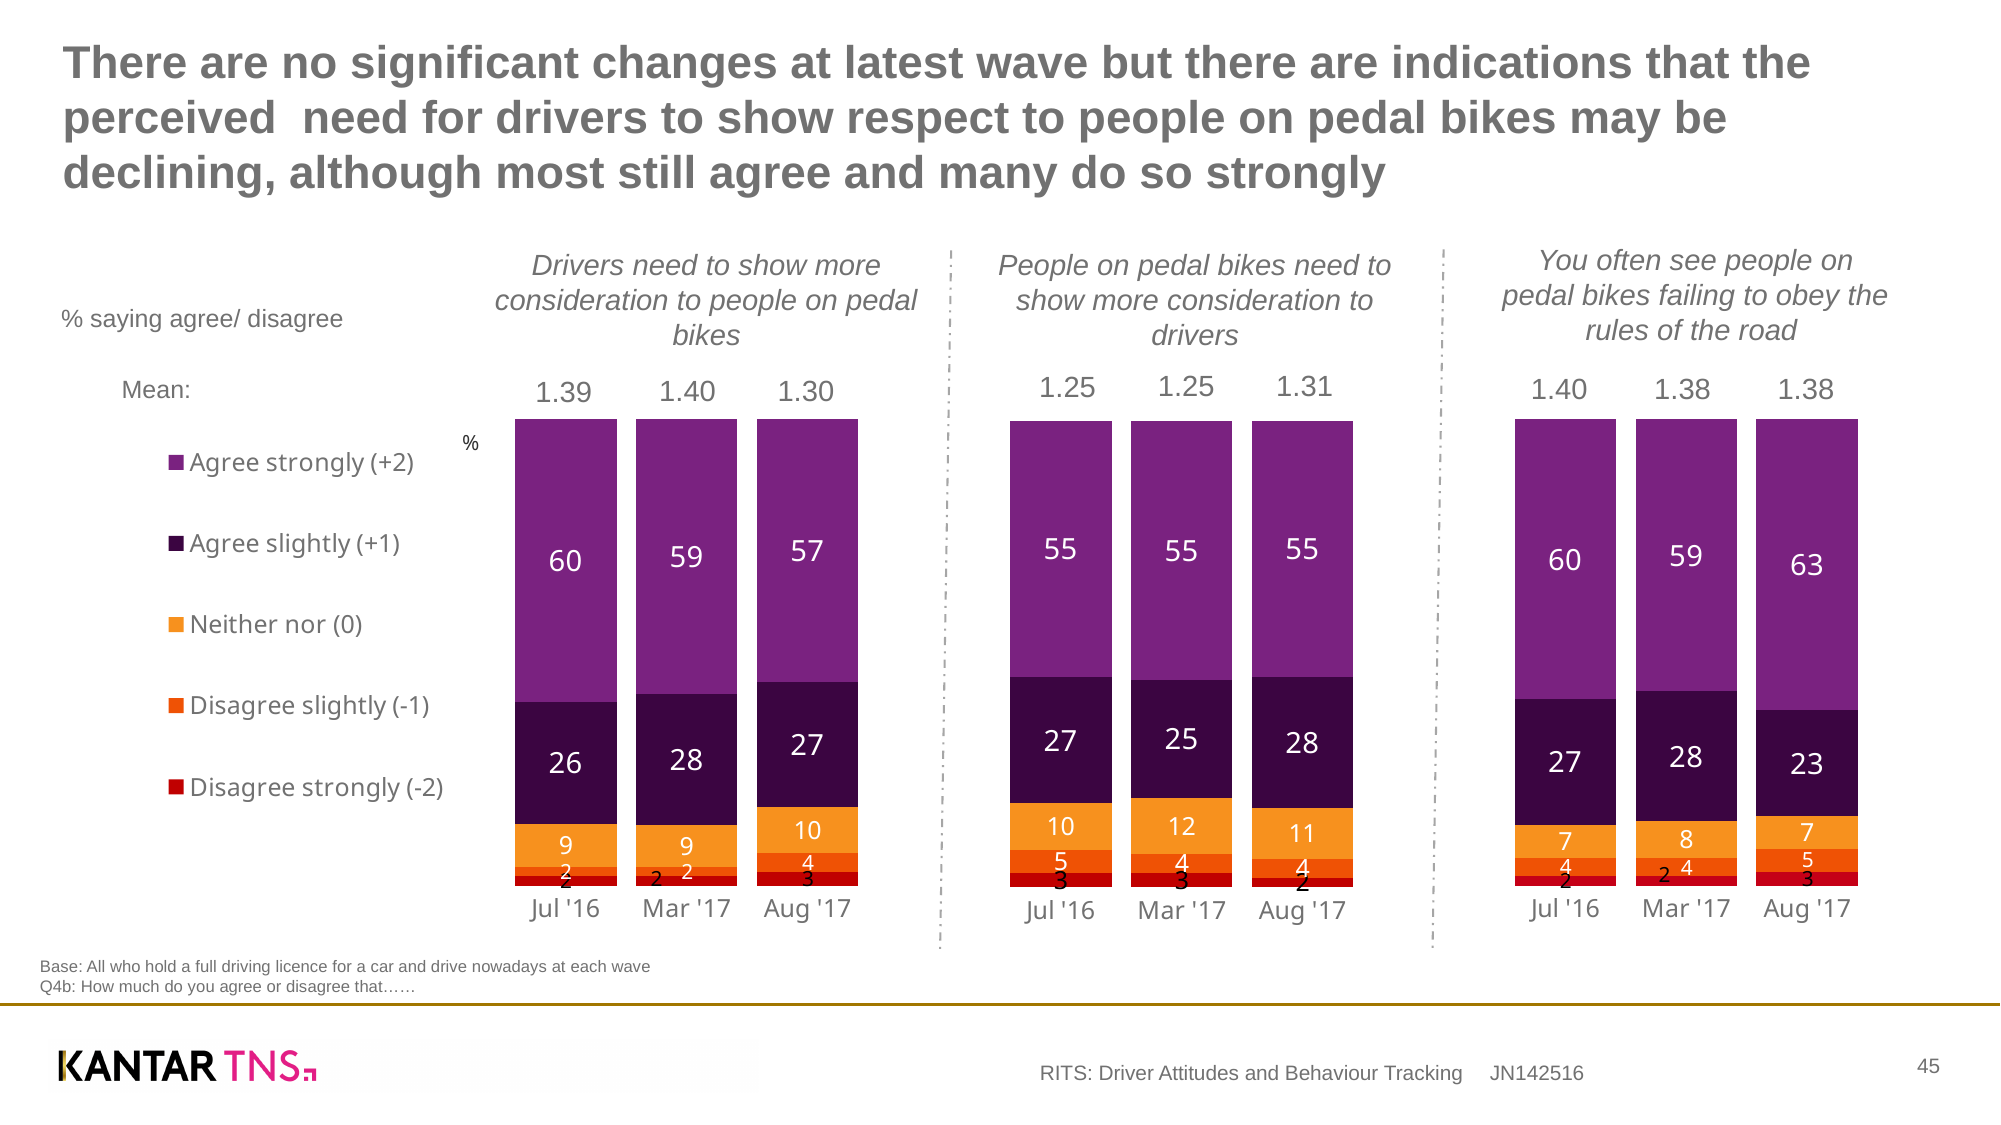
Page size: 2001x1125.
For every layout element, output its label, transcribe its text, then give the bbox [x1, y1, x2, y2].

text_box % saying agree/ disagree [46, 294, 440, 318]
picture [48, 1039, 759, 1093]
chart [0, 318, 2000, 985]
list Base: All who hold a full driving licence for a car and drive nowadays at each wave Q4b: How much do you agree or disagree that…… [39, 983, 1937, 1014]
text_box Drivers need to show more consideration to people on pedal bikes [467, 239, 946, 318]
slide_number 45 [1780, 1048, 1941, 1082]
text_box You often see people on pedal bikes failing to obey the rules of the road [1483, 233, 1909, 318]
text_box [1432, 249, 1444, 950]
text_box [62, 31, 1937, 117]
title There are no significant changes at latest wave but there are indications that the perceived need for drivers to show respect to people on pedal bikes may be declining, although most still agree and many do so strongly [62, 117, 1937, 228]
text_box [940, 250, 952, 951]
text_box People on pedal bikes need to show more consideration to drivers [980, 239, 1410, 318]
